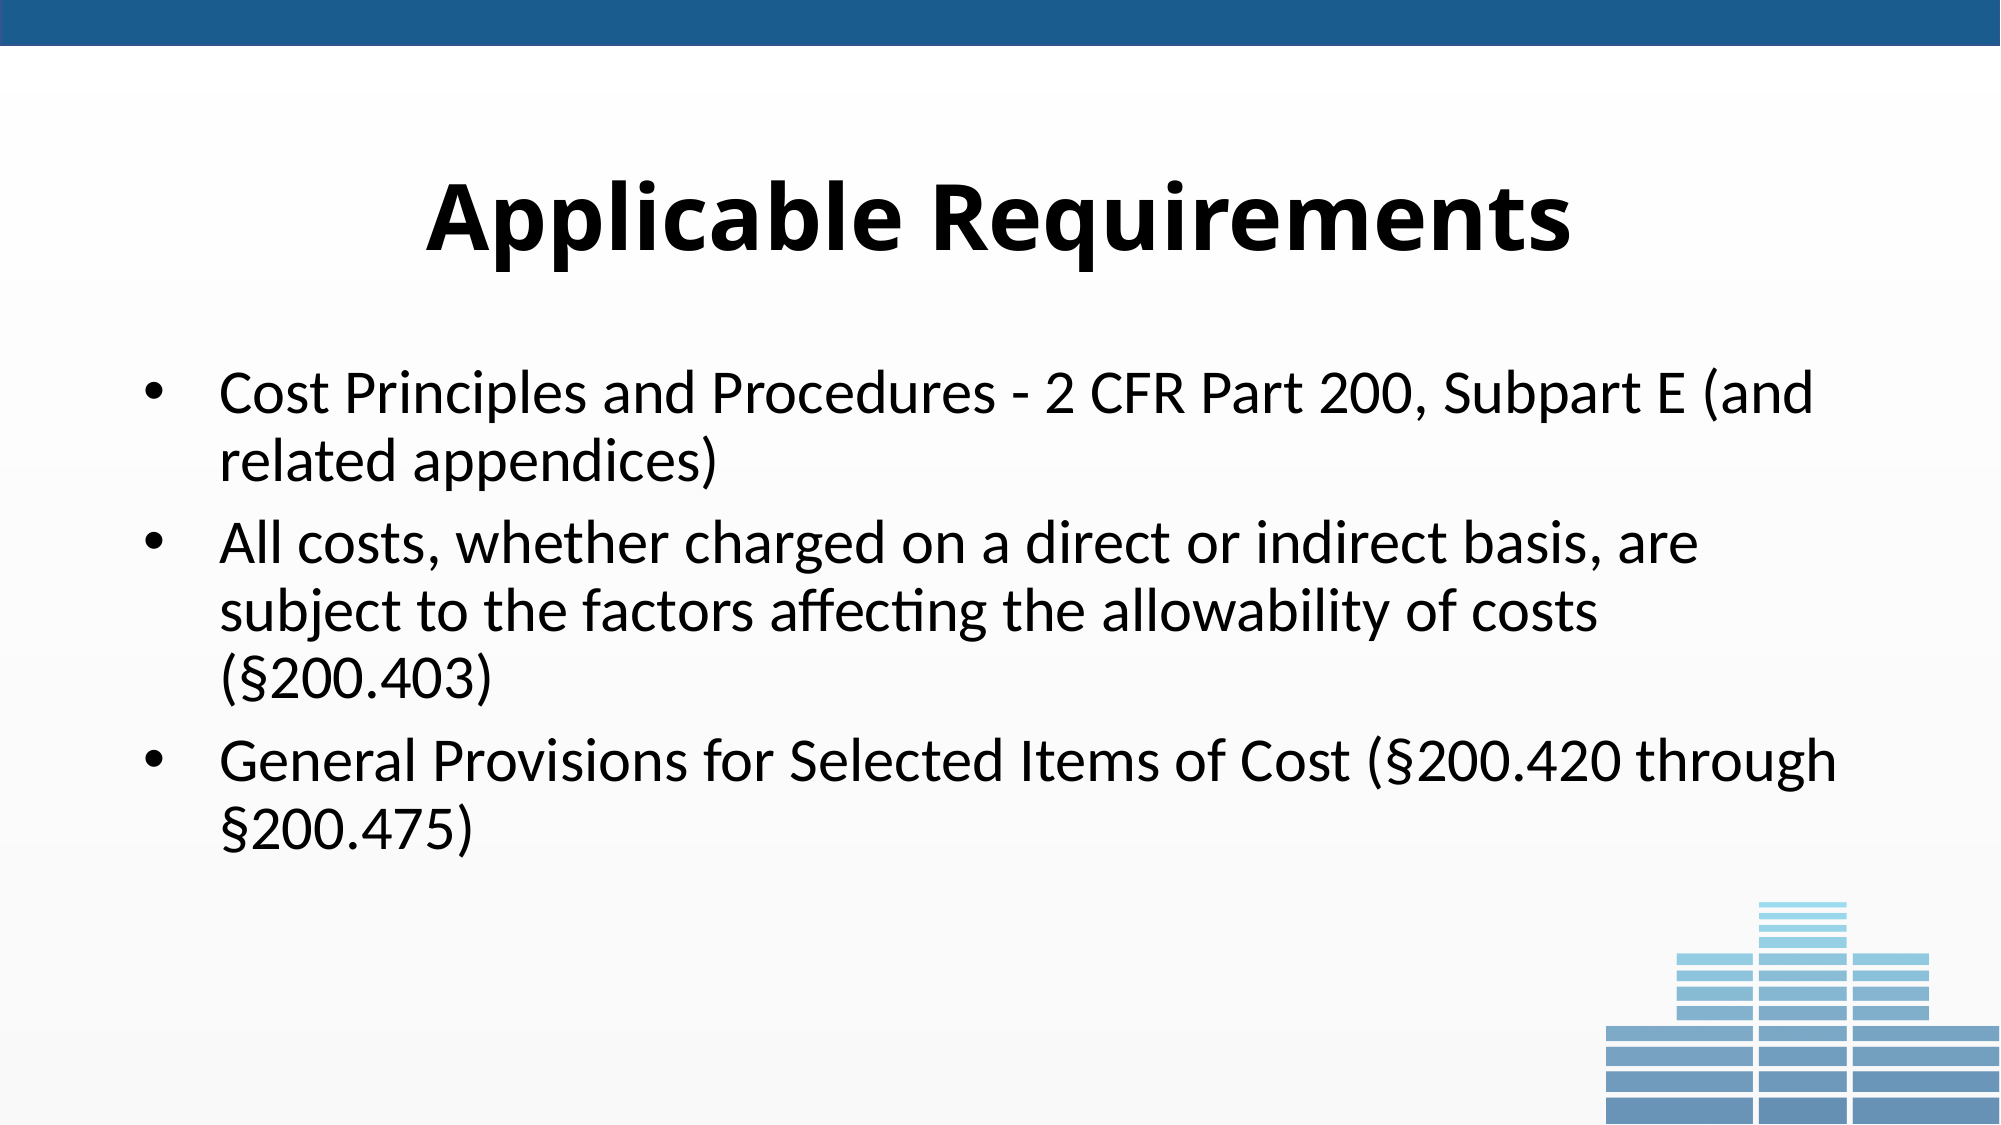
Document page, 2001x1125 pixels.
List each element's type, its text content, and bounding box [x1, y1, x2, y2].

picture [1606, 896, 2000, 1125]
text_box [0, 0, 2000, 46]
subtitle Cost Principles and Procedures - 2 CFR Part 200, Subpart E (and related appendices) All costs, whether charged on a direct or indirect basis, are subject to the factors affecting the allowability of costs (§200.403) General Provisions for Selected Items of Cost (§200.420 through §200.475) [128, 352, 1890, 874]
title Applicable Requirements [249, 99, 1750, 278]
